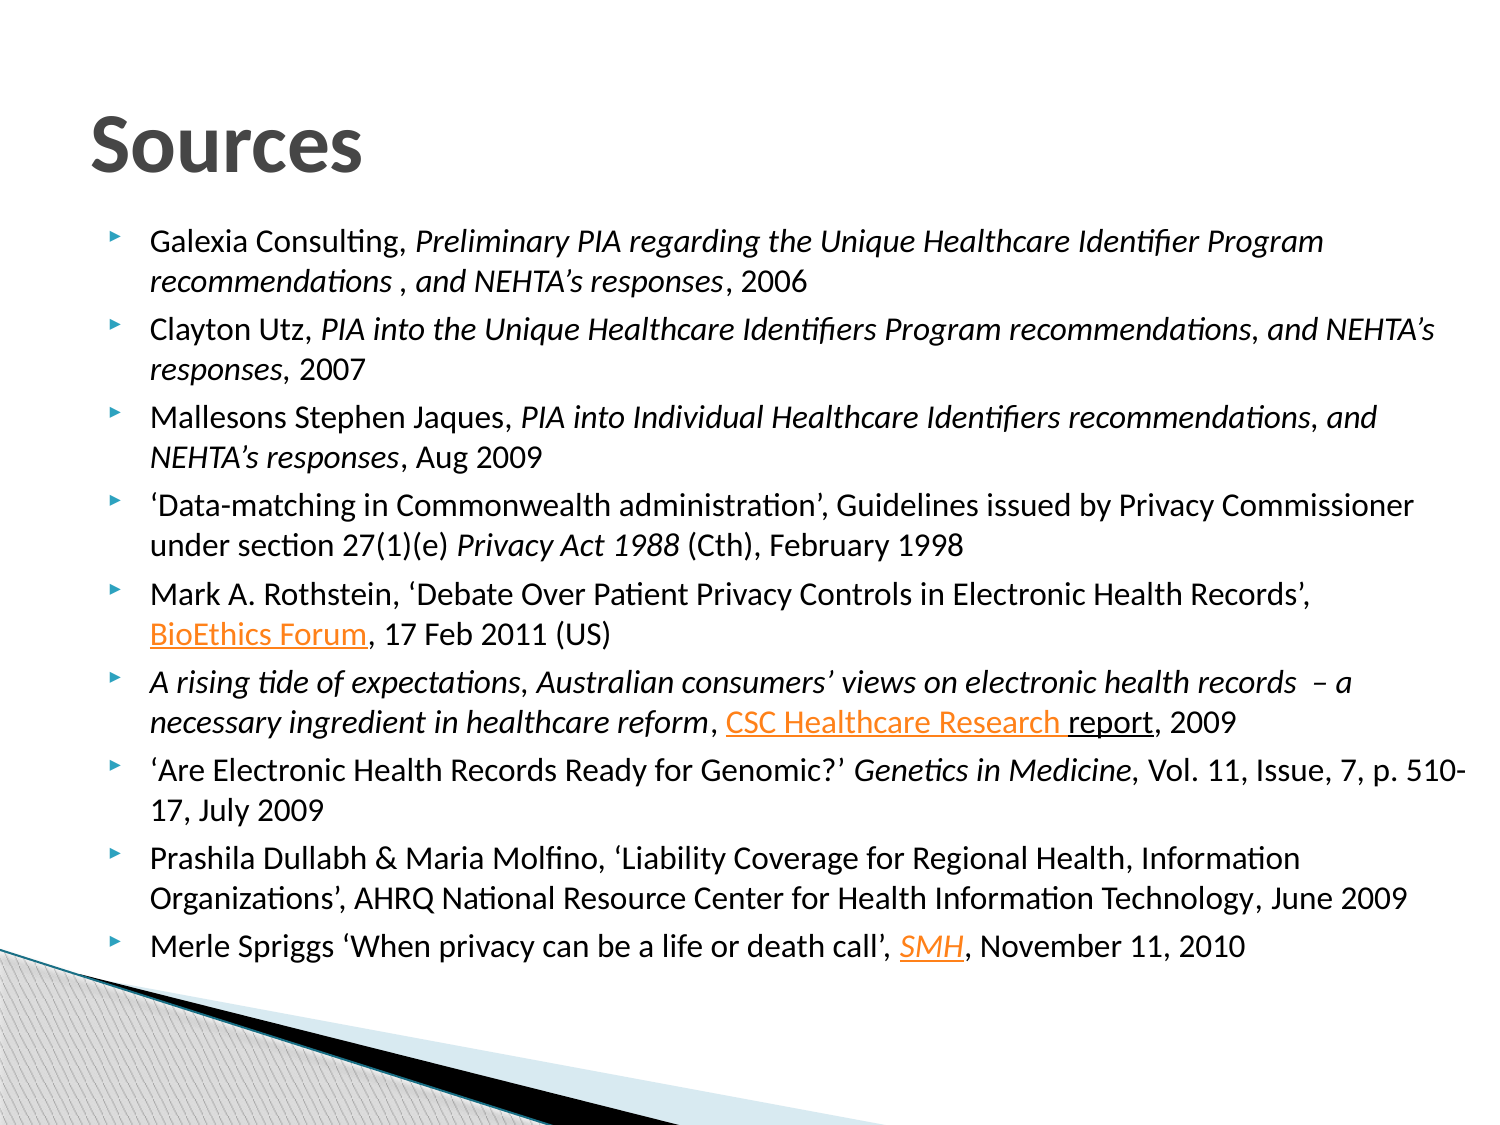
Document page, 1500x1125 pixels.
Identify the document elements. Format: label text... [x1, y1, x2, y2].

title Sources [75, 45, 1425, 211]
list Galexia Consulting, Preliminary PIA regarding the Unique Healthcare Identifier Program recommendations , and NEHTA’s responses, 2006 Clayton Utz, PIA into the Unique Healthcare Identifiers Program recommendations, and NEHTA’s responses, 2007 Mallesons Stephen Jaques, PIA into Individual Healthcare Identifiers recommendations, and NEHTA’s responses, Aug 2009 ‘Data-matching in Commonwealth administration’, Guidelines issued by Privacy Commissioner under section 27(1)(e) Privacy Act 1988 (Cth), February 1998 Mark A. Rothstein, ‘Debate Over Patient Privacy Controls in Electronic Health Records’, BioEthics Forum, 17 Feb 2011 (US) A rising tide of expectations, Australian consumers’ views on electronic health records – a necessary ingredient in healthcare reform, CSC Healthcare Research report, 2009 ‘Are Electronic Health Records Ready for Genomic?’ Genetics in Medicine, Vol. 11, Issue, 7, p. 510-17, July 2009 Prashila Dullabh & Maria Molfino, ‘Liability Coverage for Regional Health, Information Organizations’, AHRQ National Resource Center for Health Information Technology, June 2009 Merle Spriggs ‘When privacy can be a life or death call’, SMH, November 11, 2010 [74, 211, 1500, 986]
